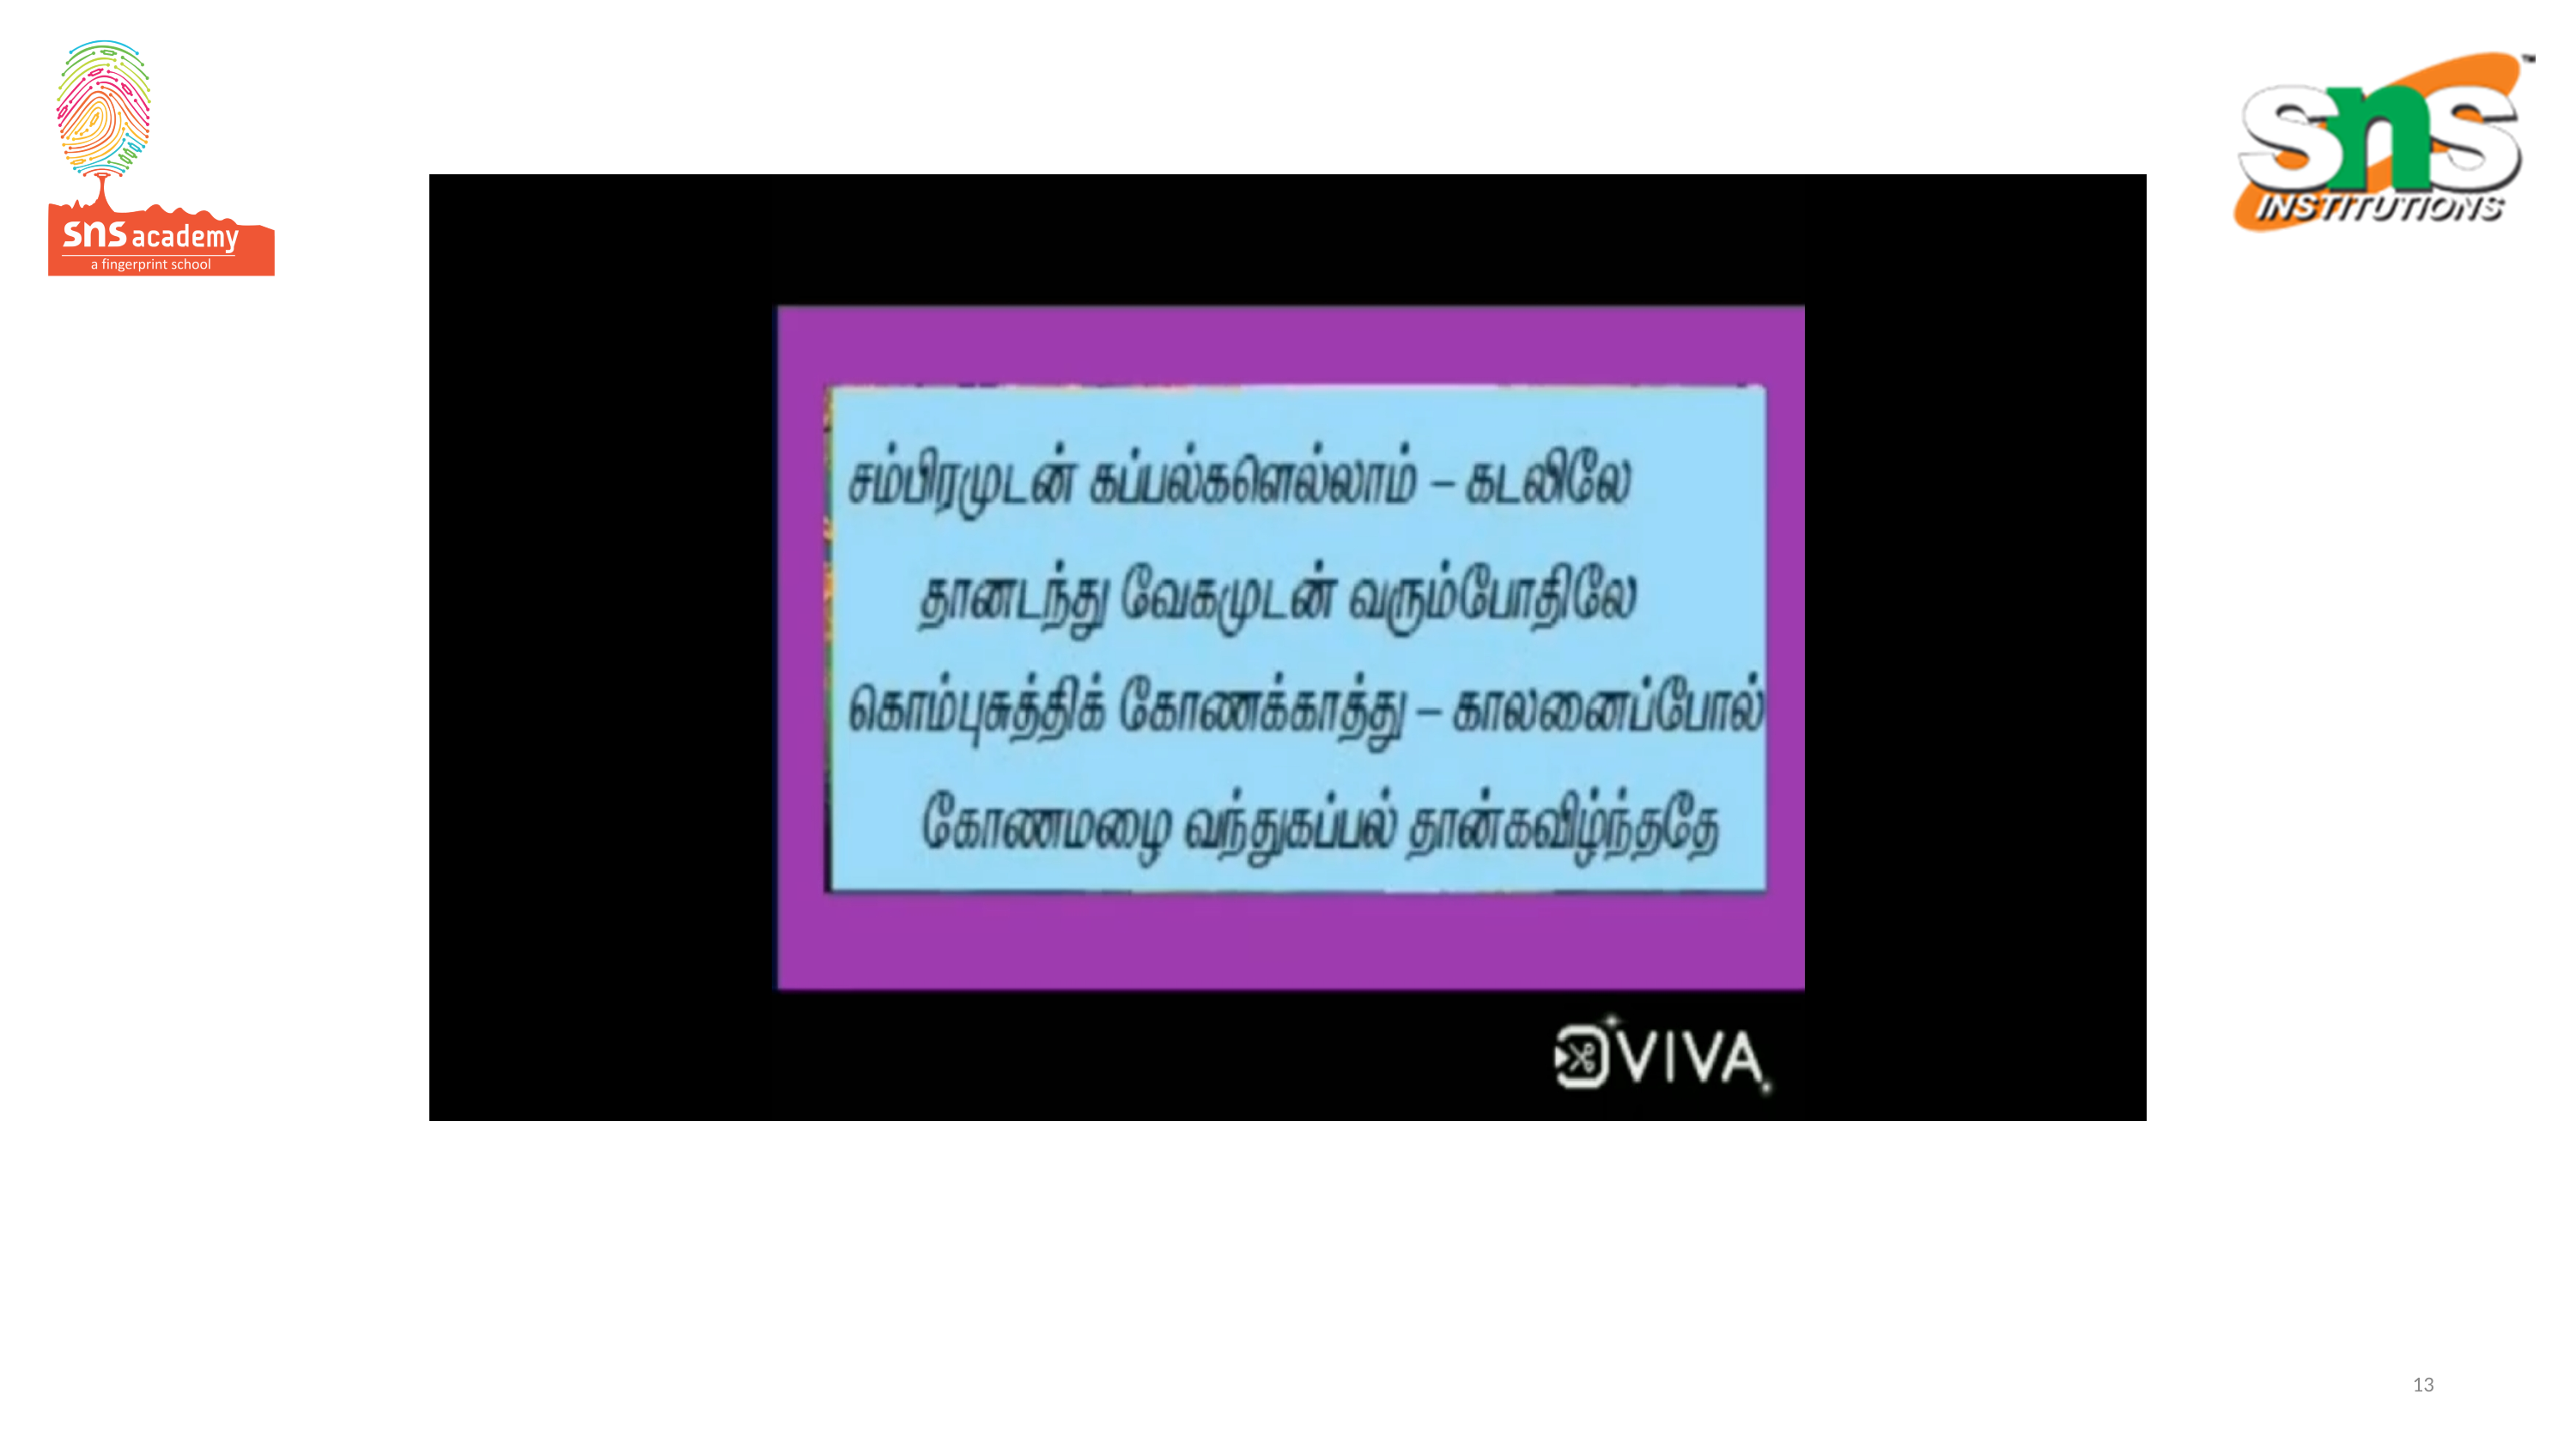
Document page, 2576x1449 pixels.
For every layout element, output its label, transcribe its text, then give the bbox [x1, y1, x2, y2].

picture [38, 33, 280, 285]
slide_number 13 [2146, 1357, 2447, 1410]
picture [2233, 50, 2536, 233]
picture [428, 174, 2148, 1121]
